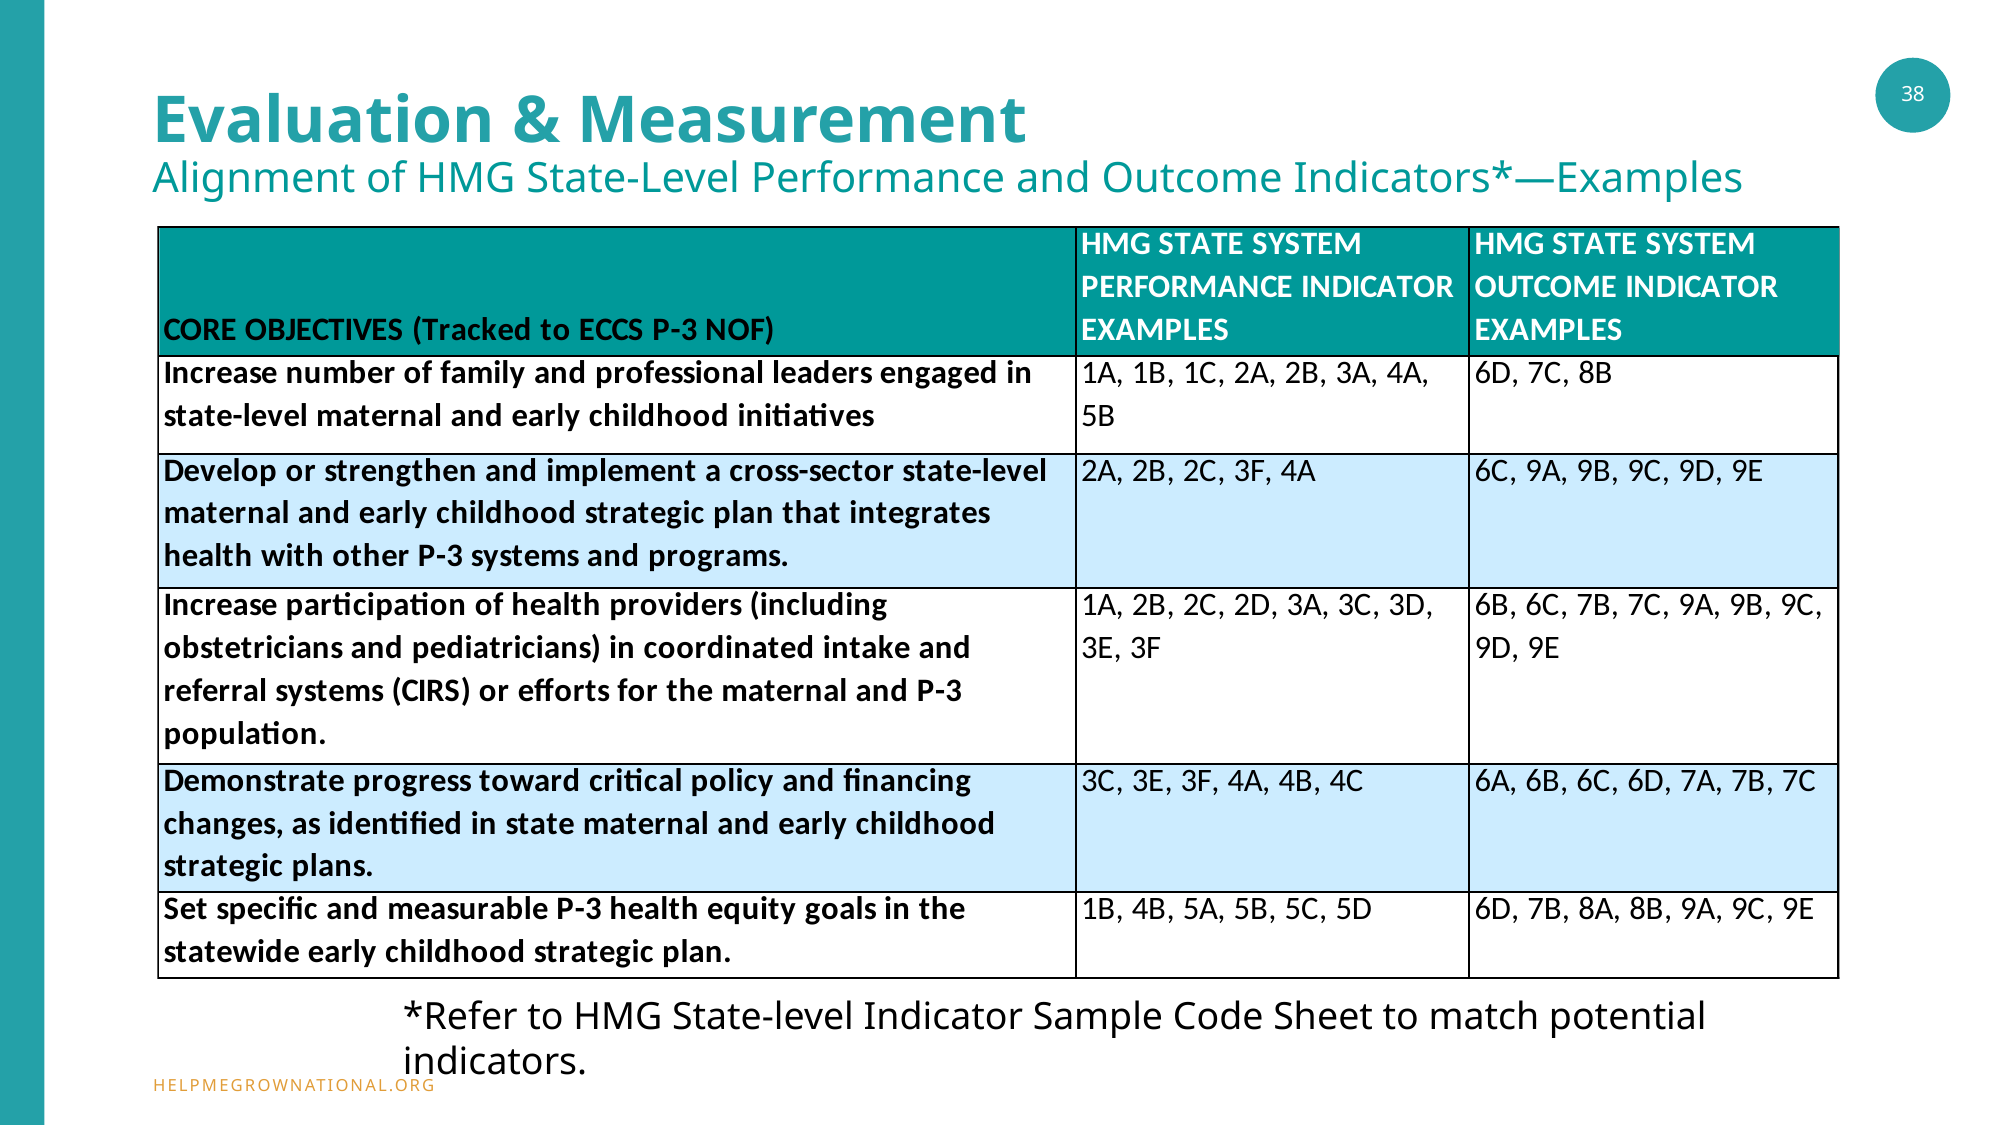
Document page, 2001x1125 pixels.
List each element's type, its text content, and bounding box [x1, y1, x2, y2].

slide_number 38 [1883, 65, 1942, 126]
title Evaluation & Measurement Alignment of HMG State-Level Performance and Outcome Indicators*—Examples [137, 79, 1863, 227]
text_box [157, 226, 1842, 981]
text_box *Refer to HMG State-level Indicator Sample Code Sheet to match potential indicators. [388, 984, 1795, 1090]
